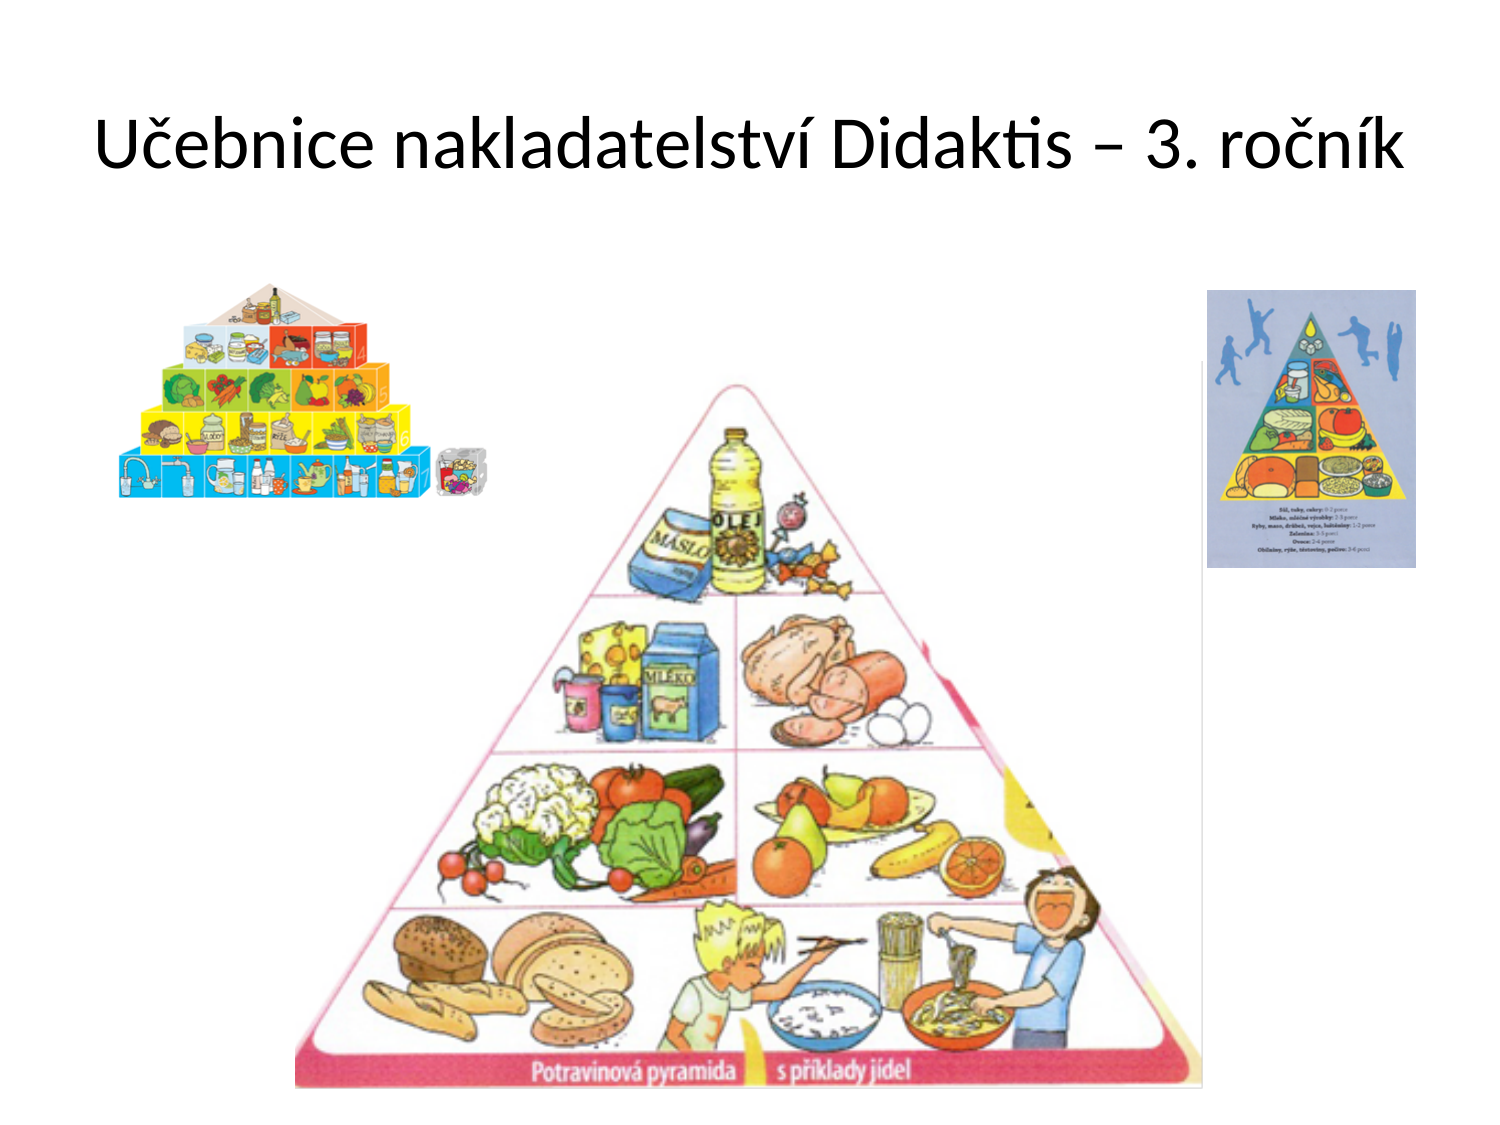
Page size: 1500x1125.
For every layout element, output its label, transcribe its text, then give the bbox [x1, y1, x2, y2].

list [294, 361, 1205, 1091]
picture [94, 278, 505, 503]
title Učebnice nakladatelství Didaktis – 3. ročník [74, 44, 1426, 233]
picture [1207, 290, 1416, 569]
